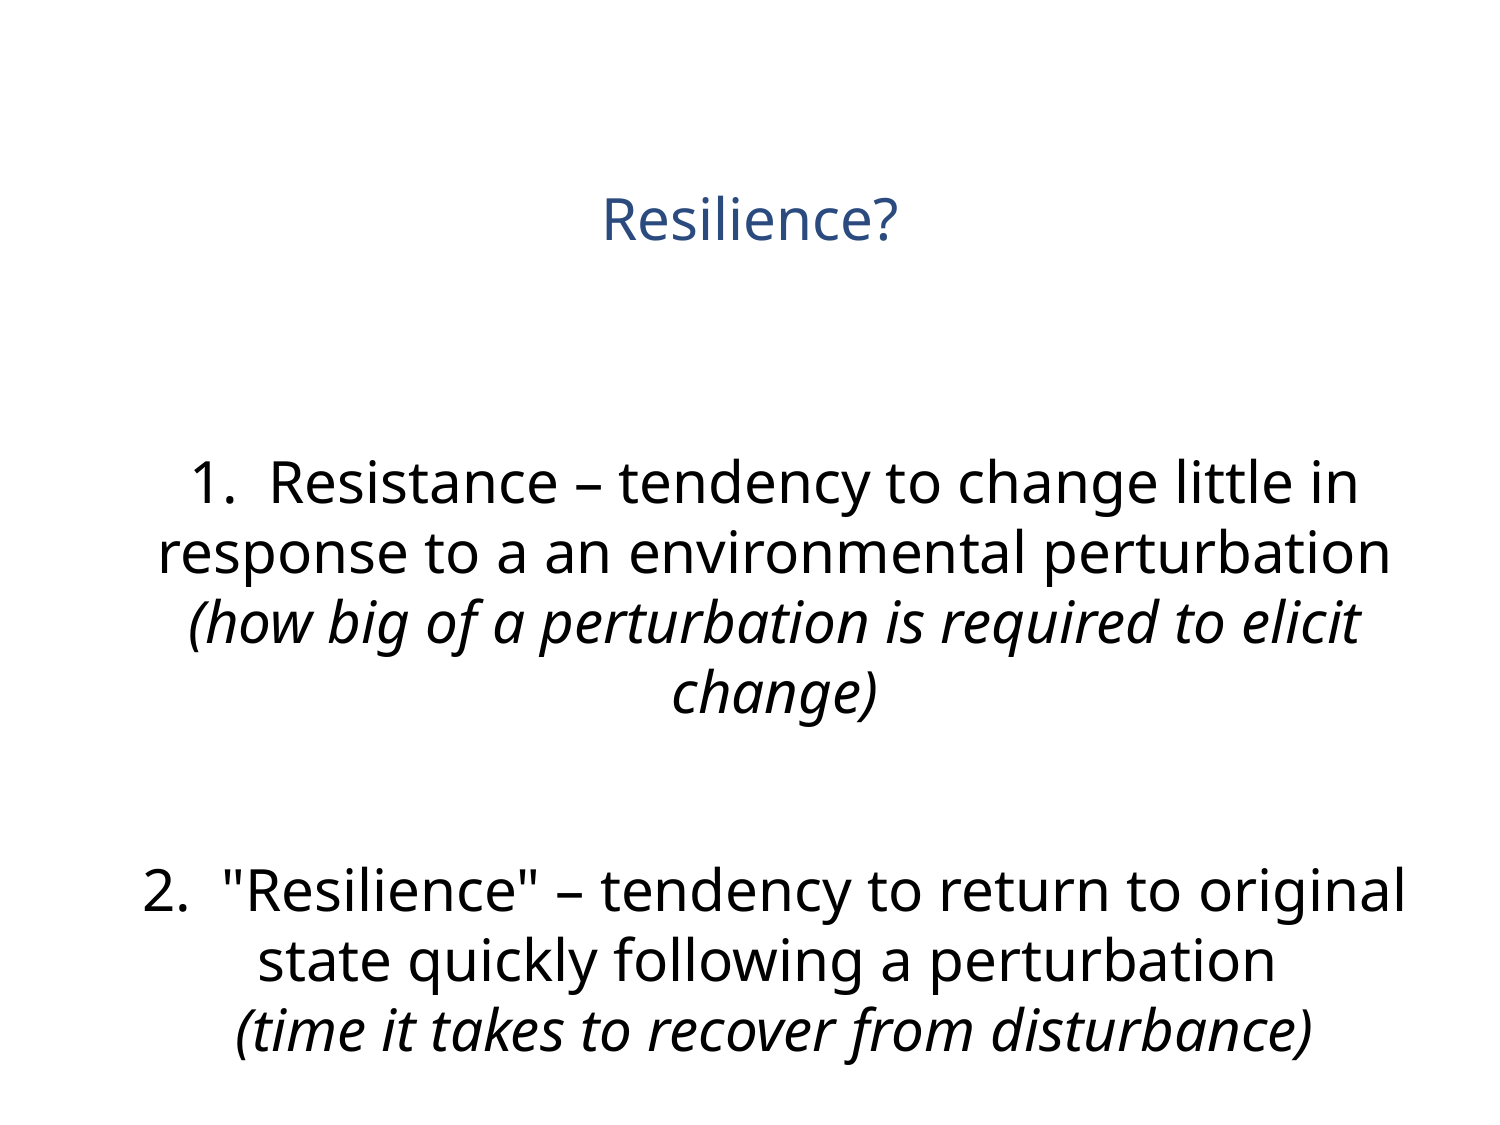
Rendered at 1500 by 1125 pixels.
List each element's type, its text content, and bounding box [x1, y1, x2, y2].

text_box 1. Resistance – tendency to change little in response to a an environmental perturbation (how big of a perturbation is required to elicit change) 2. "Resilience" – tendency to return to original state quickly following a perturbation (time it takes to recover from disturbance) [125, 437, 1425, 1071]
text_box Resilience? [125, 174, 1375, 260]
